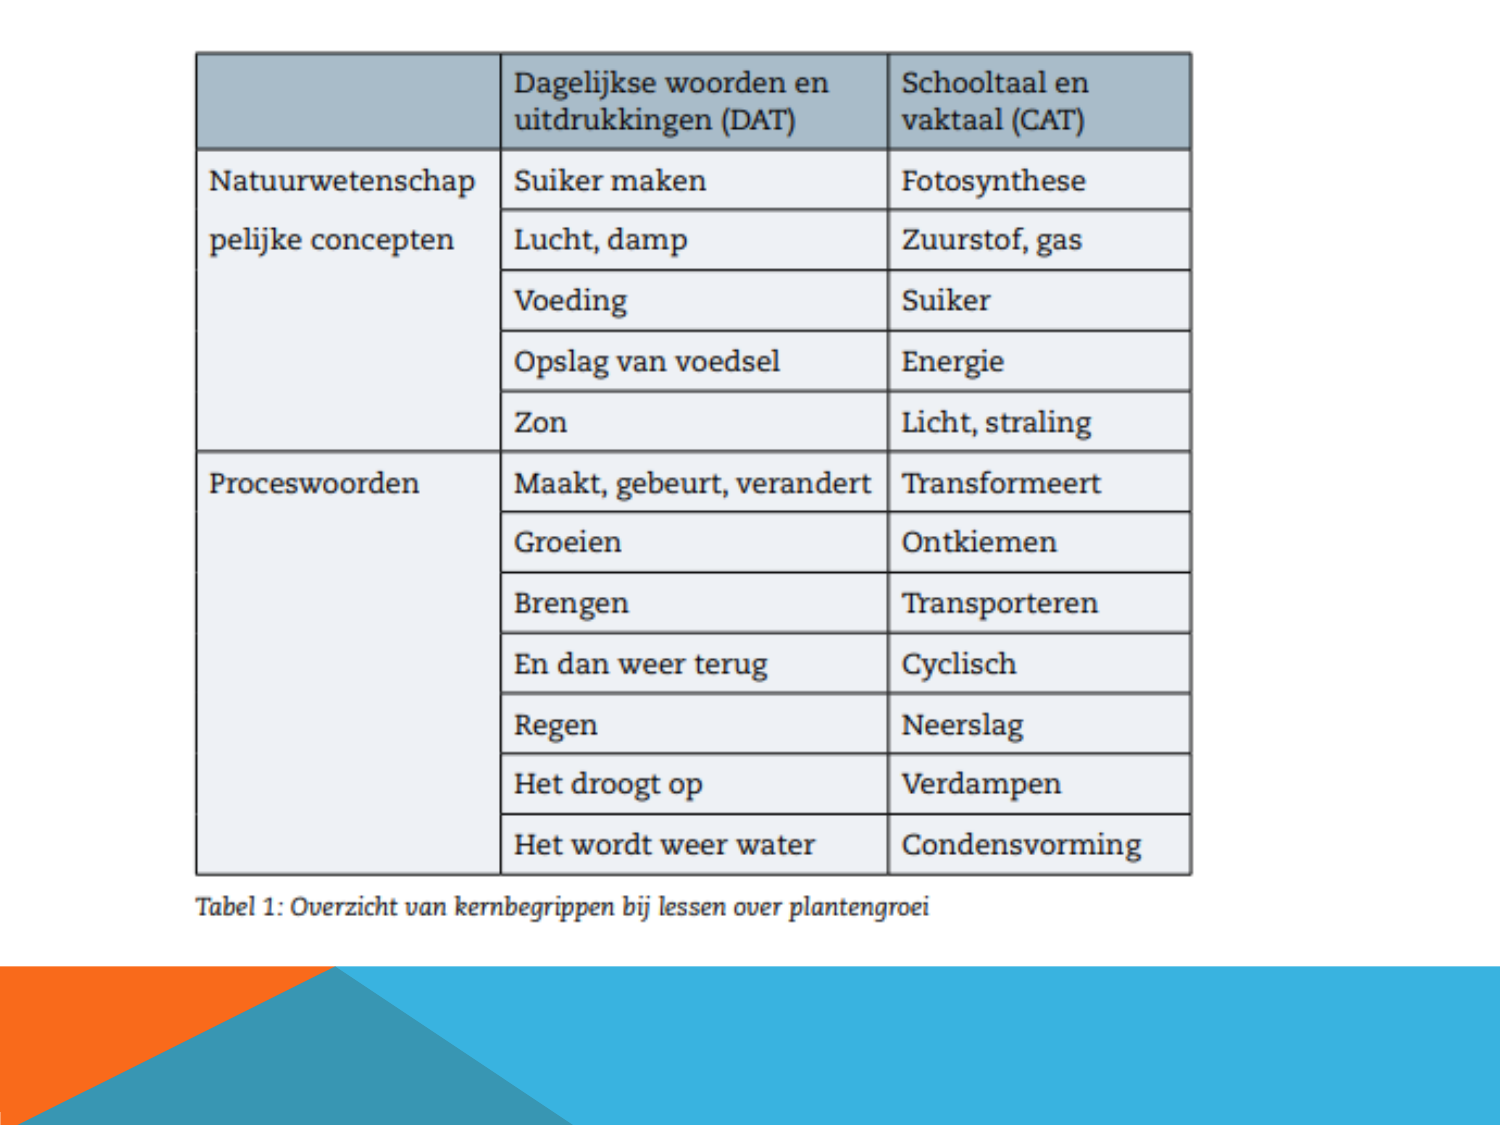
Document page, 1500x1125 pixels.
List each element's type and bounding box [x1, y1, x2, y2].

list [172, 30, 1261, 929]
